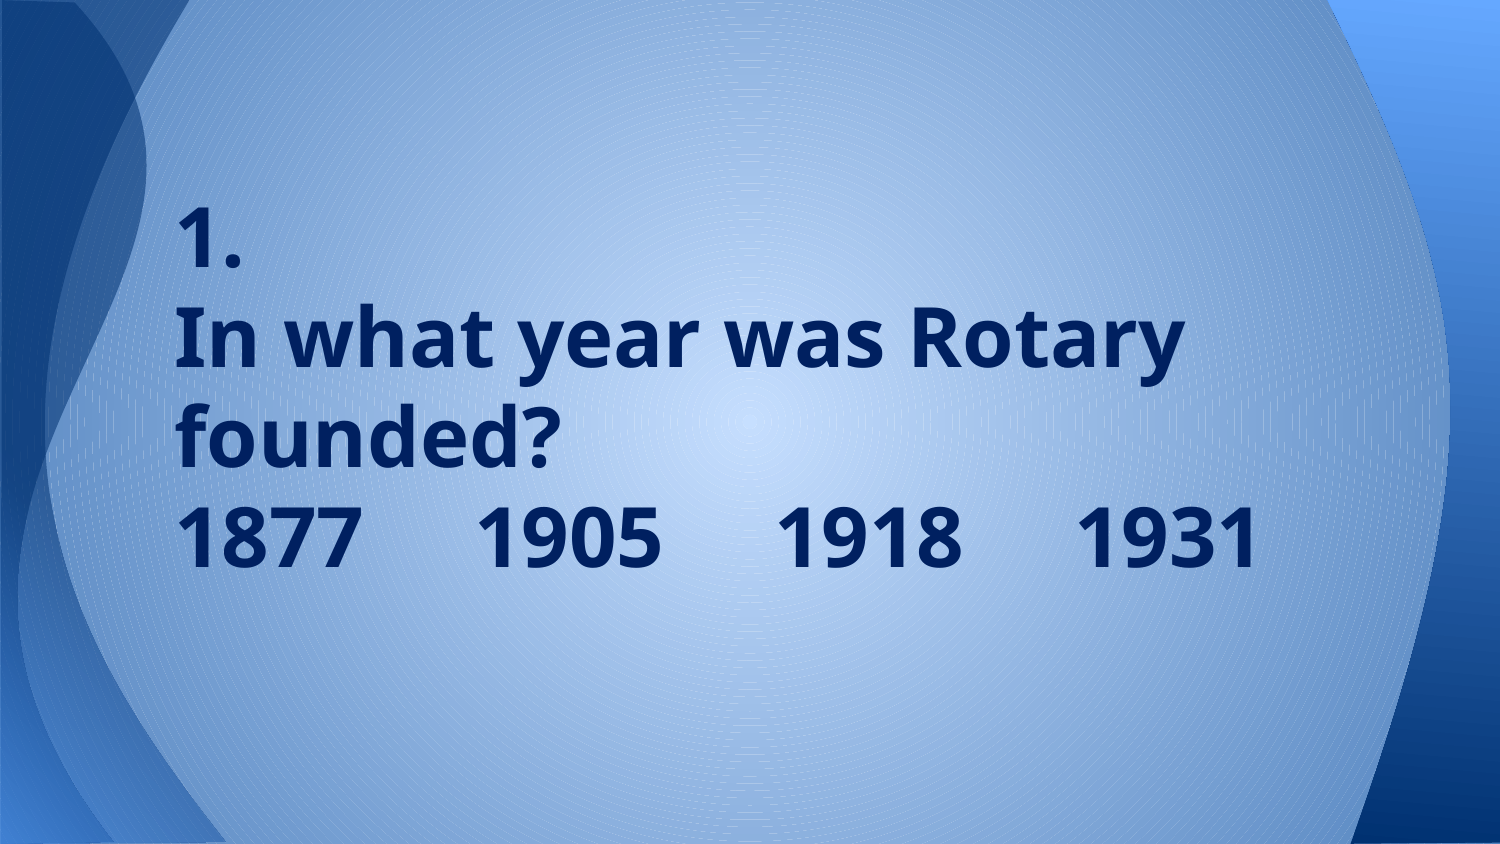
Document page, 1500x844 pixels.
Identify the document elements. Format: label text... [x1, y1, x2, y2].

title 1. In what year was Rotary founded? 1877 1905 1918 1931 [159, 121, 1377, 700]
